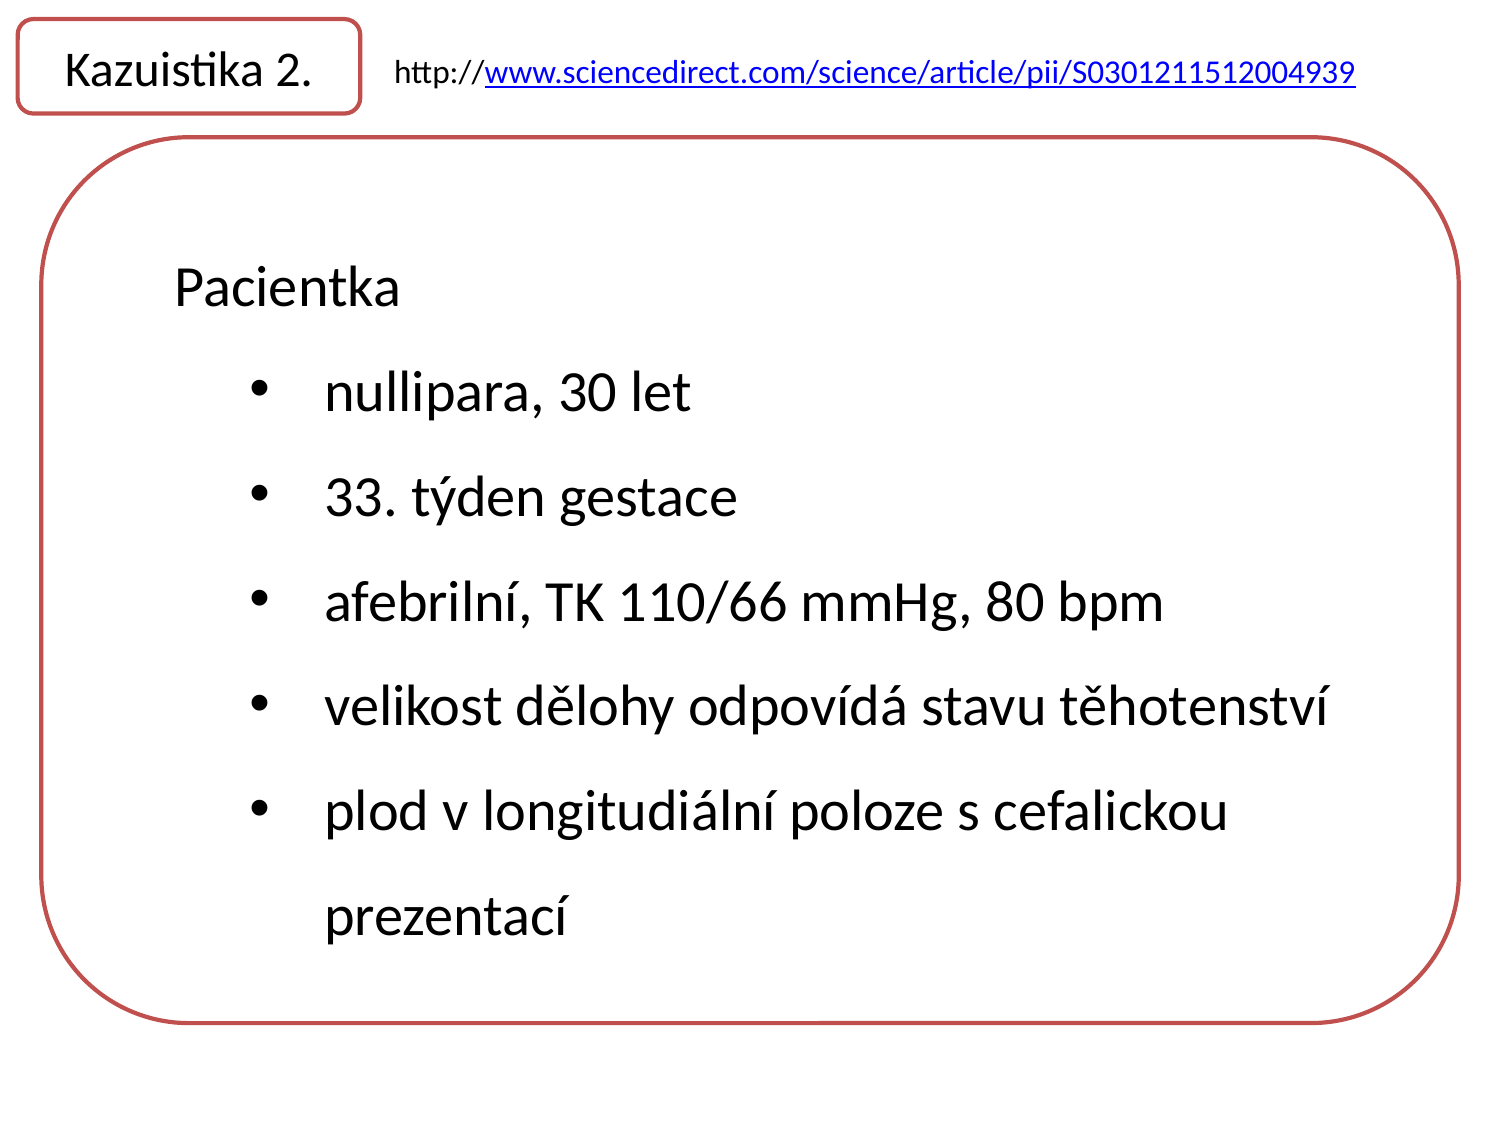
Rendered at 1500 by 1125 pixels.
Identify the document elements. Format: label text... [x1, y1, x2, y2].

text_box Kazuistika 2. [15, 16, 363, 116]
text_box http://www.sciencedirect.com/science/article/pii/S0301211512004939 [379, 42, 1372, 98]
text_box Pacientka nullipara, 30 let 33. týden gestace afebrilní, TK 110/66 mmHg, 80 bpm velikost dělohy odpovídá stavu těhotenství plod v longitudiální poloze s cefalickou prezentací [39, 135, 1461, 1026]
